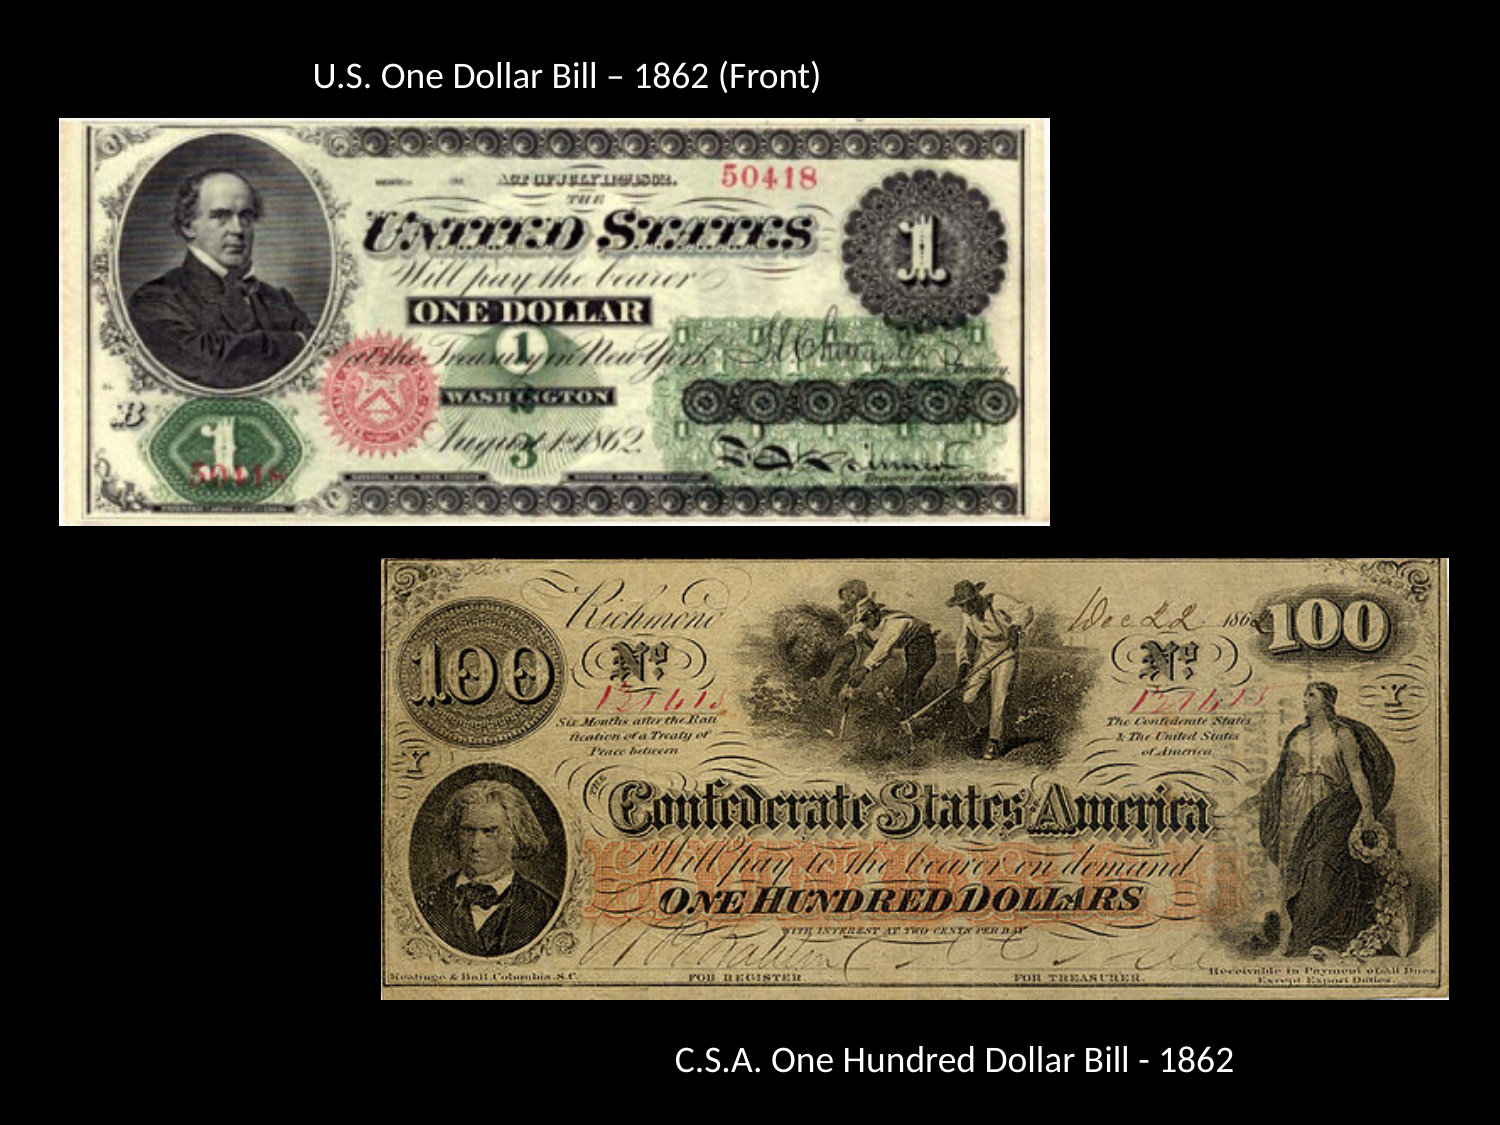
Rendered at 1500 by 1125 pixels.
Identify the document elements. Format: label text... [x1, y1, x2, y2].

text_box C.S.A. One Hundred Dollar Bill - 1862 [660, 1027, 1250, 1088]
text_box U.S. One Dollar Bill – 1862 (Front) [297, 43, 837, 104]
picture [59, 118, 1051, 526]
picture [381, 557, 1449, 1001]
